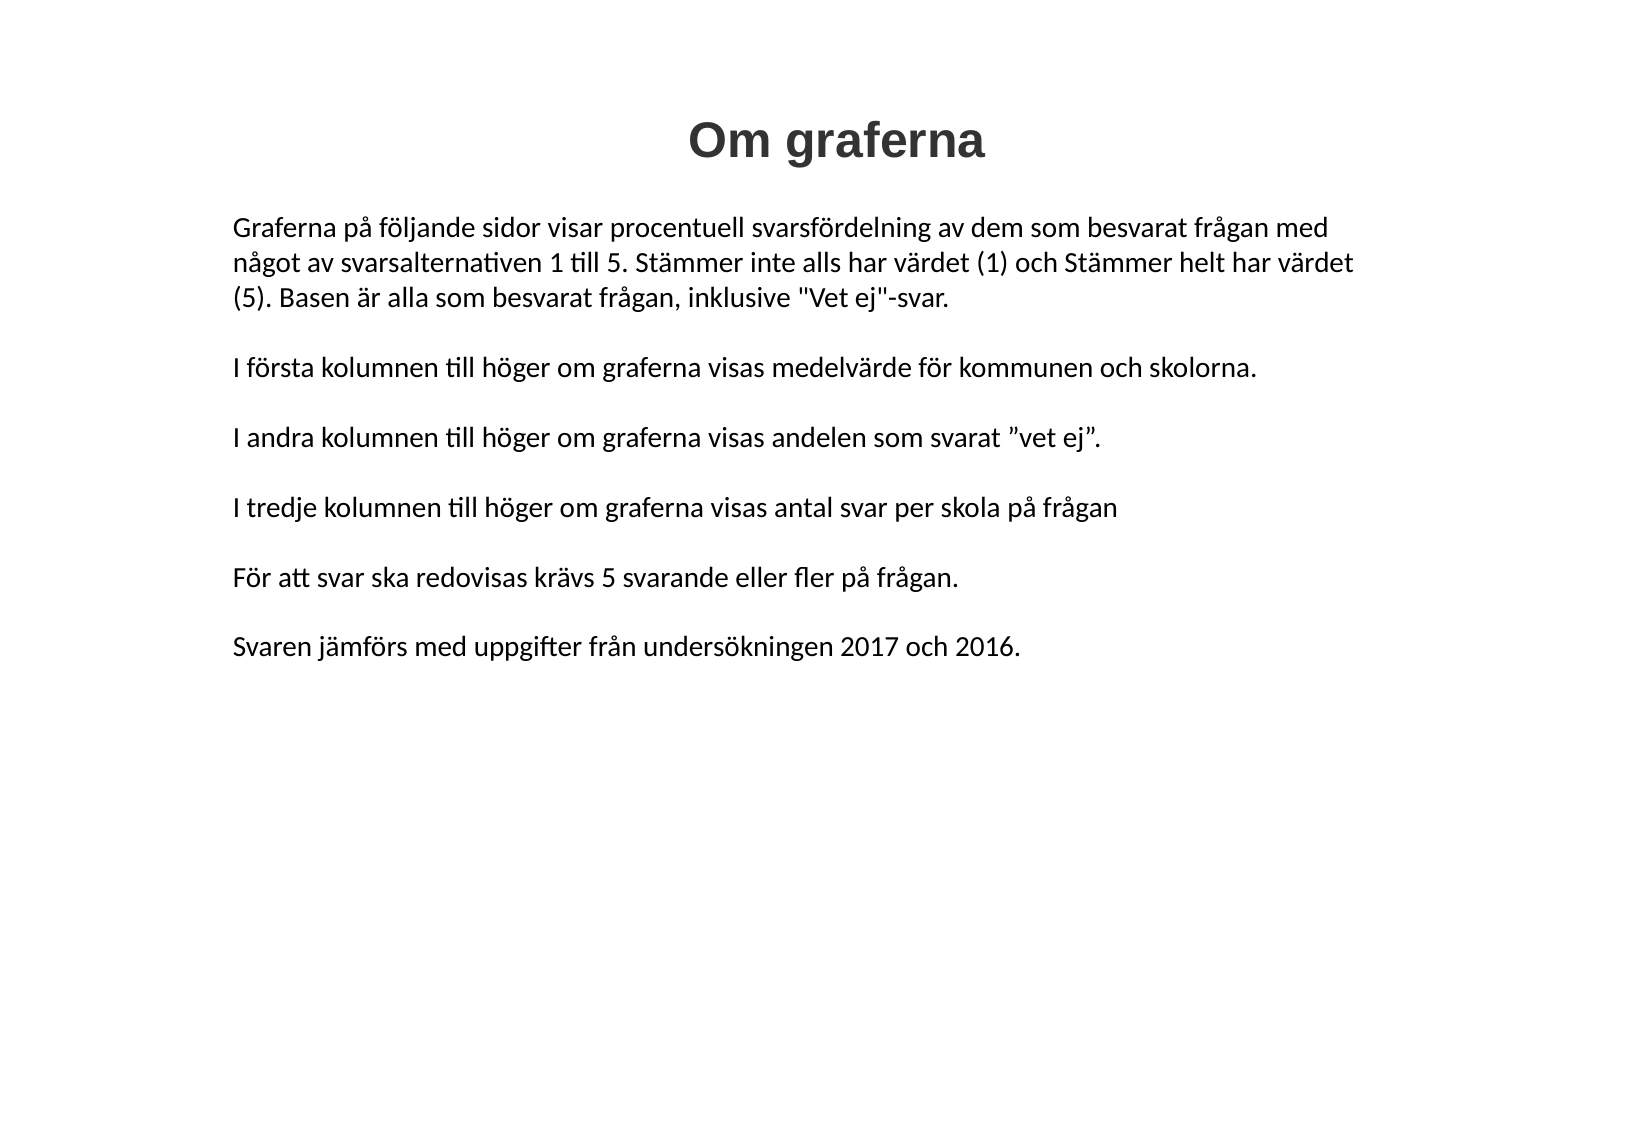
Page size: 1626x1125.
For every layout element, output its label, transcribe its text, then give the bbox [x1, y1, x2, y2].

text_box Om graferna [42, 107, 1625, 179]
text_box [17, 117, 1607, 833]
